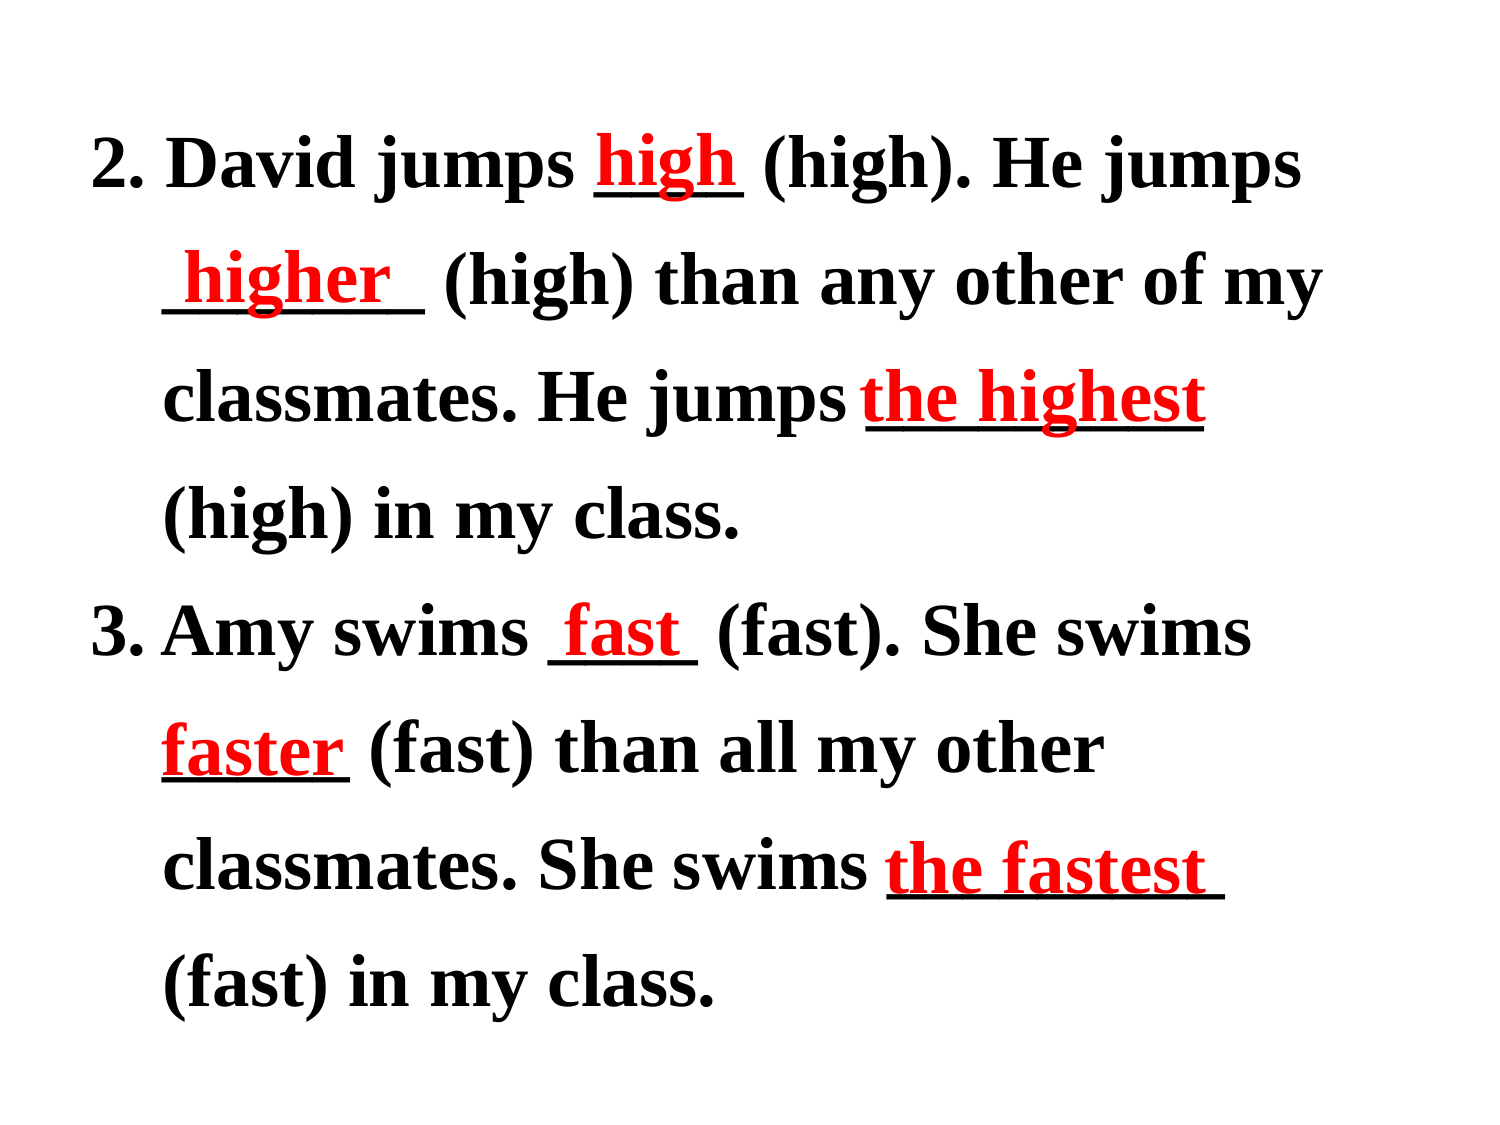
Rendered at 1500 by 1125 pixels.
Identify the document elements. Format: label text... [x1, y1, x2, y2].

list 2. David jumps ____ (high). He jumps _______ (high) than any other of my classmates. He jumps _________ (high) in my class. 3. Amy swims ____ (fast). She swims _____ (fast) than all my other classmates. She swims _________ (fast) in my class. [74, 78, 1426, 1059]
text_box fast [549, 573, 696, 678]
text_box high [580, 102, 753, 208]
text_box the fastest [869, 811, 1223, 917]
text_box faster [146, 693, 360, 799]
text_box higher [169, 220, 408, 325]
text_box the highest [844, 338, 1223, 444]
